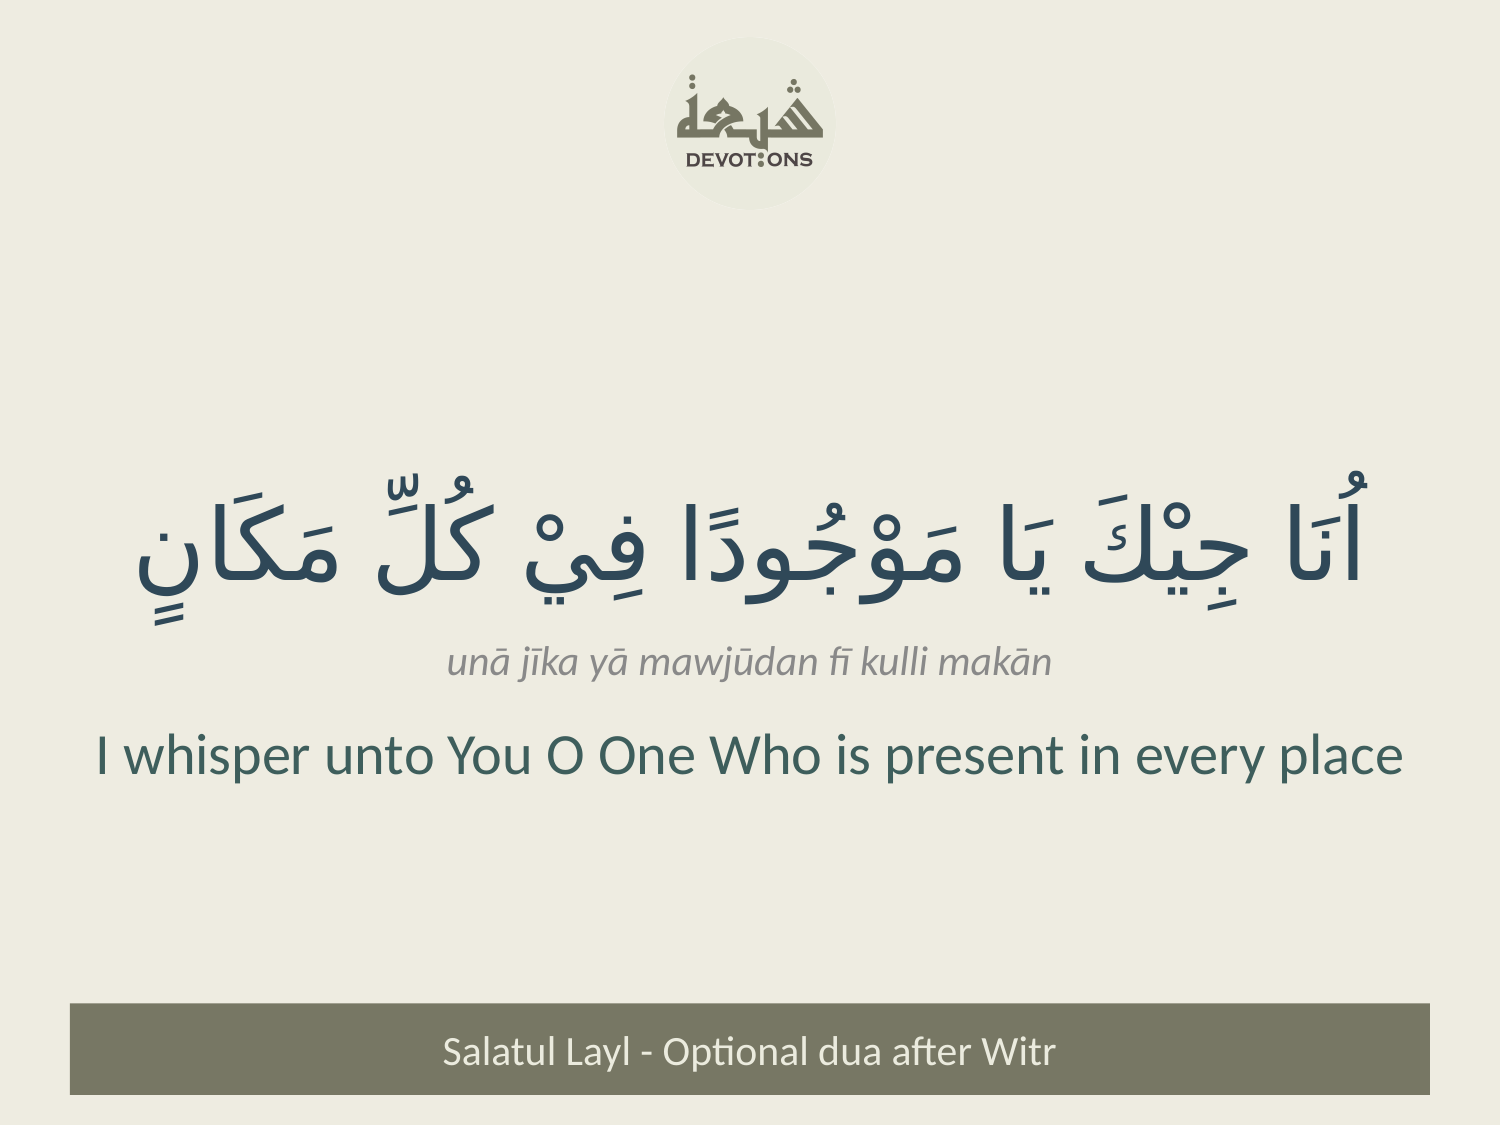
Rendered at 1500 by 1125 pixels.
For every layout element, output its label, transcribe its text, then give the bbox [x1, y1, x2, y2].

list Salatul Layl - Optional dua after Witr [69, 1003, 1430, 1095]
list اُنَا جِيْكَ يَا مَوْجُودًا فِيْ كُلِّ مَكَانٍ unā jīka yā mawjūdan fī kulli makān I whisper unto You O One Who is present in every place [69, 203, 1430, 1003]
picture [656, 29, 844, 203]
